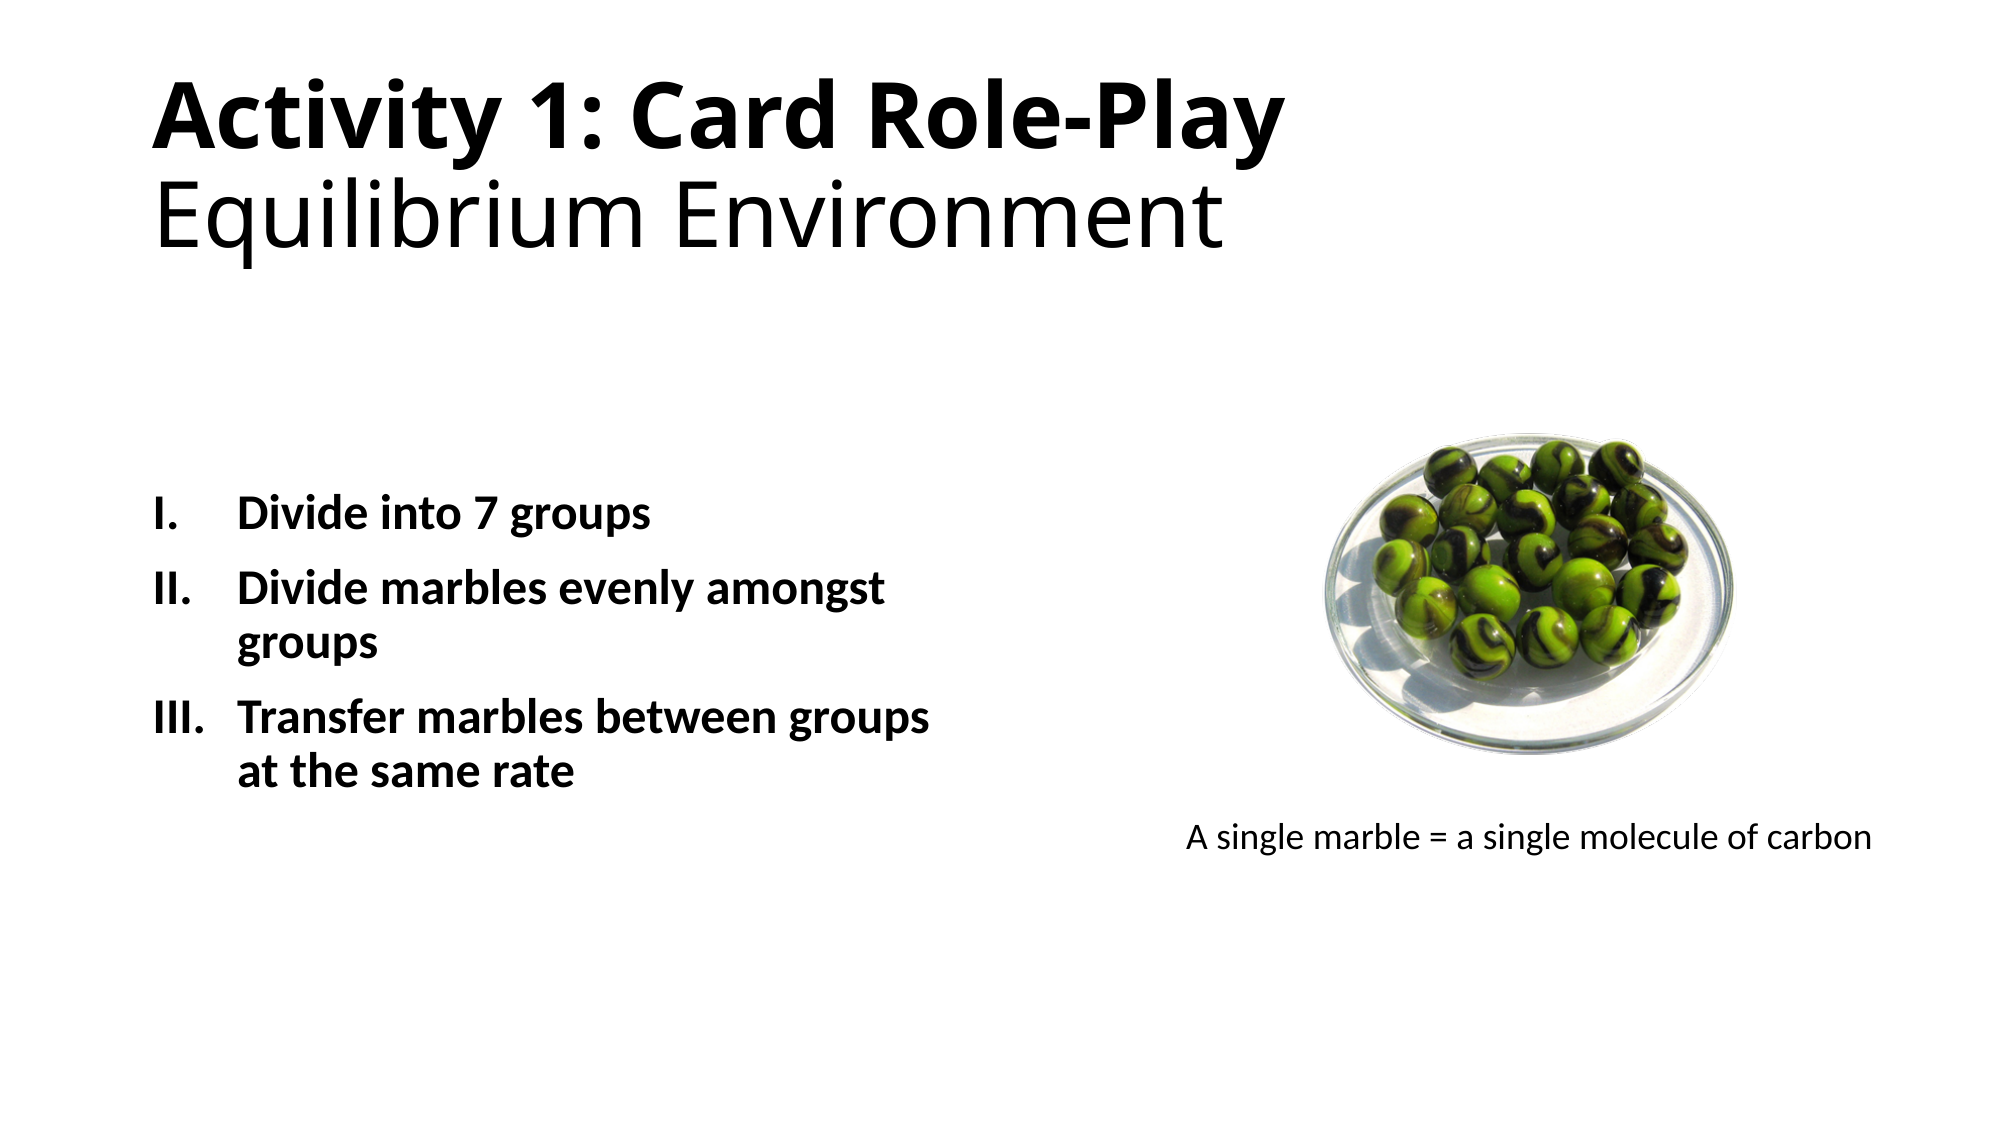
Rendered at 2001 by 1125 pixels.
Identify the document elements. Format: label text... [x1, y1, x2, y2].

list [1227, 291, 1833, 897]
list Divide into 7 groups Divide marbles evenly amongst groups Transfer marbles between groups at the same rate [137, 275, 984, 955]
text_box A single marble = a single molecule of carbon [1833, 804, 1889, 865]
text_box A single marble = a single molecule of carbon [1171, 804, 1227, 865]
title Activity 1: Card Role-Play Equilibrium Environment [137, 59, 1863, 278]
